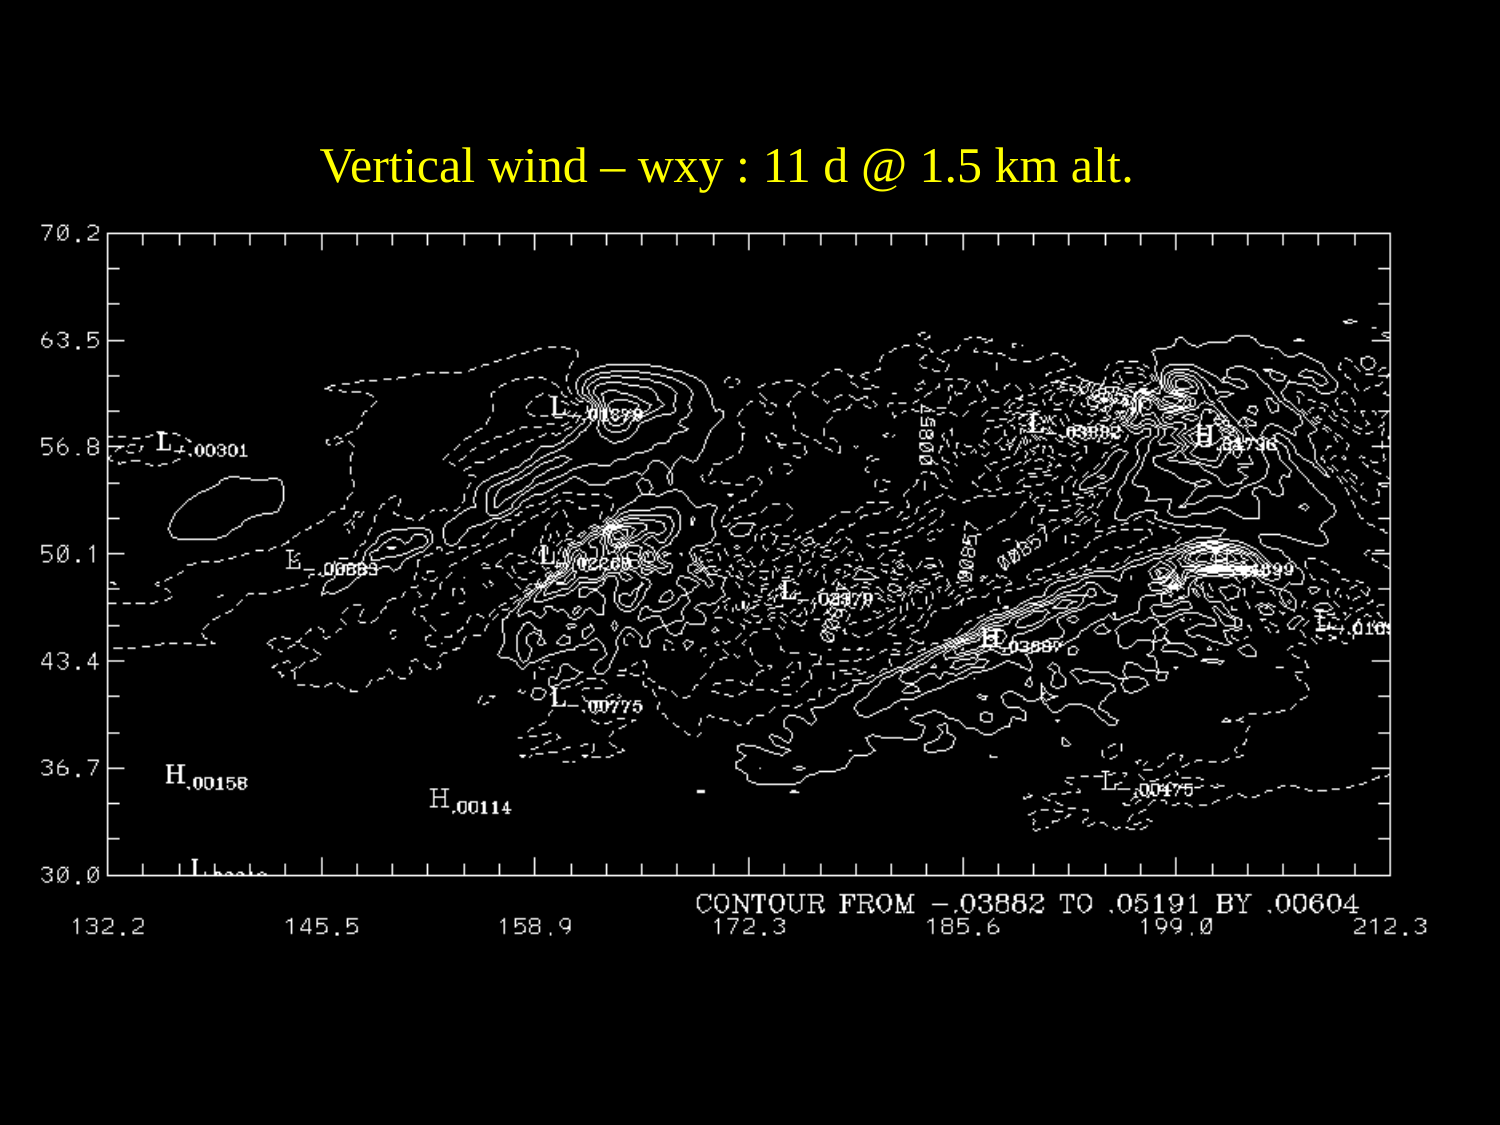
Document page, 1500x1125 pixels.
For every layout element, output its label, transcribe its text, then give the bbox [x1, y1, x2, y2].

picture [0, 208, 1500, 1000]
text_box Vertical wind – wxy : 11 d @ 1.5 km alt. [304, 125, 1150, 201]
